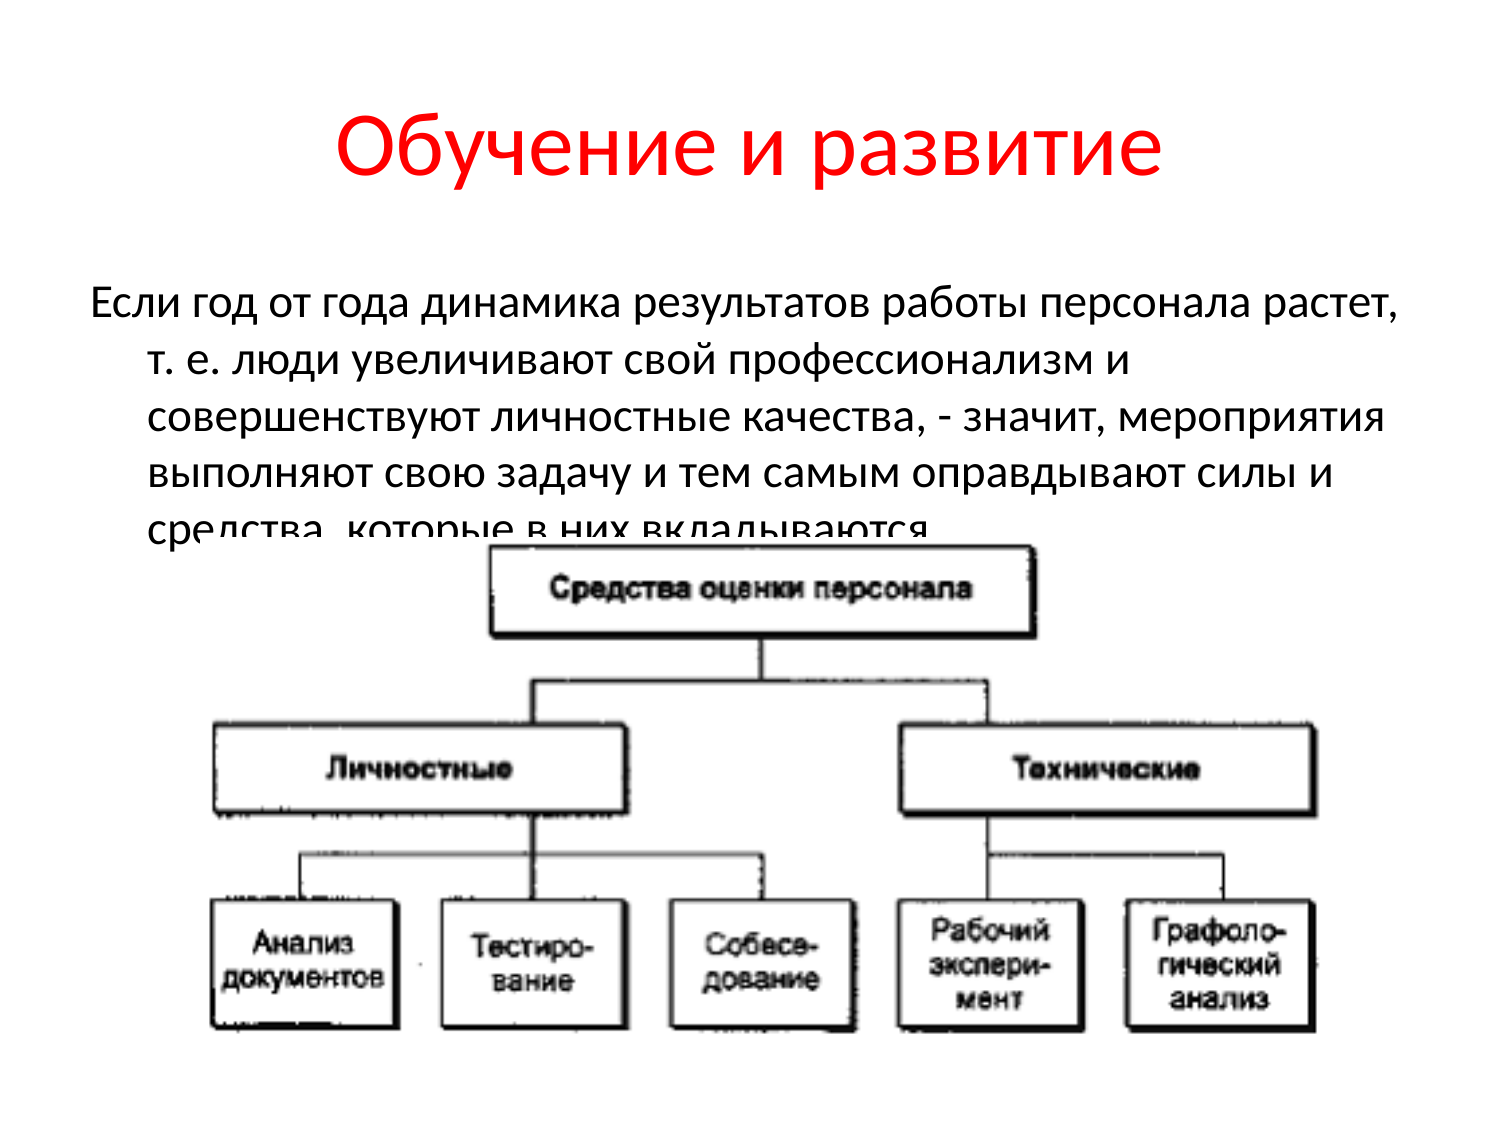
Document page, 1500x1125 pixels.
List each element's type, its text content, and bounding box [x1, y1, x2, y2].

title Обучение и развитие [75, 45, 1425, 233]
list Если год от года динамика результатов работы персонала растет, т. е. люди увеличивают свой профессионализм и совершенствуют личностные качества, - значит, мероприятия выполняют свою задачу и тем самым оправдывают силы и средства, которые в них вкладываются. [75, 262, 1425, 563]
picture [199, 537, 1326, 1048]
